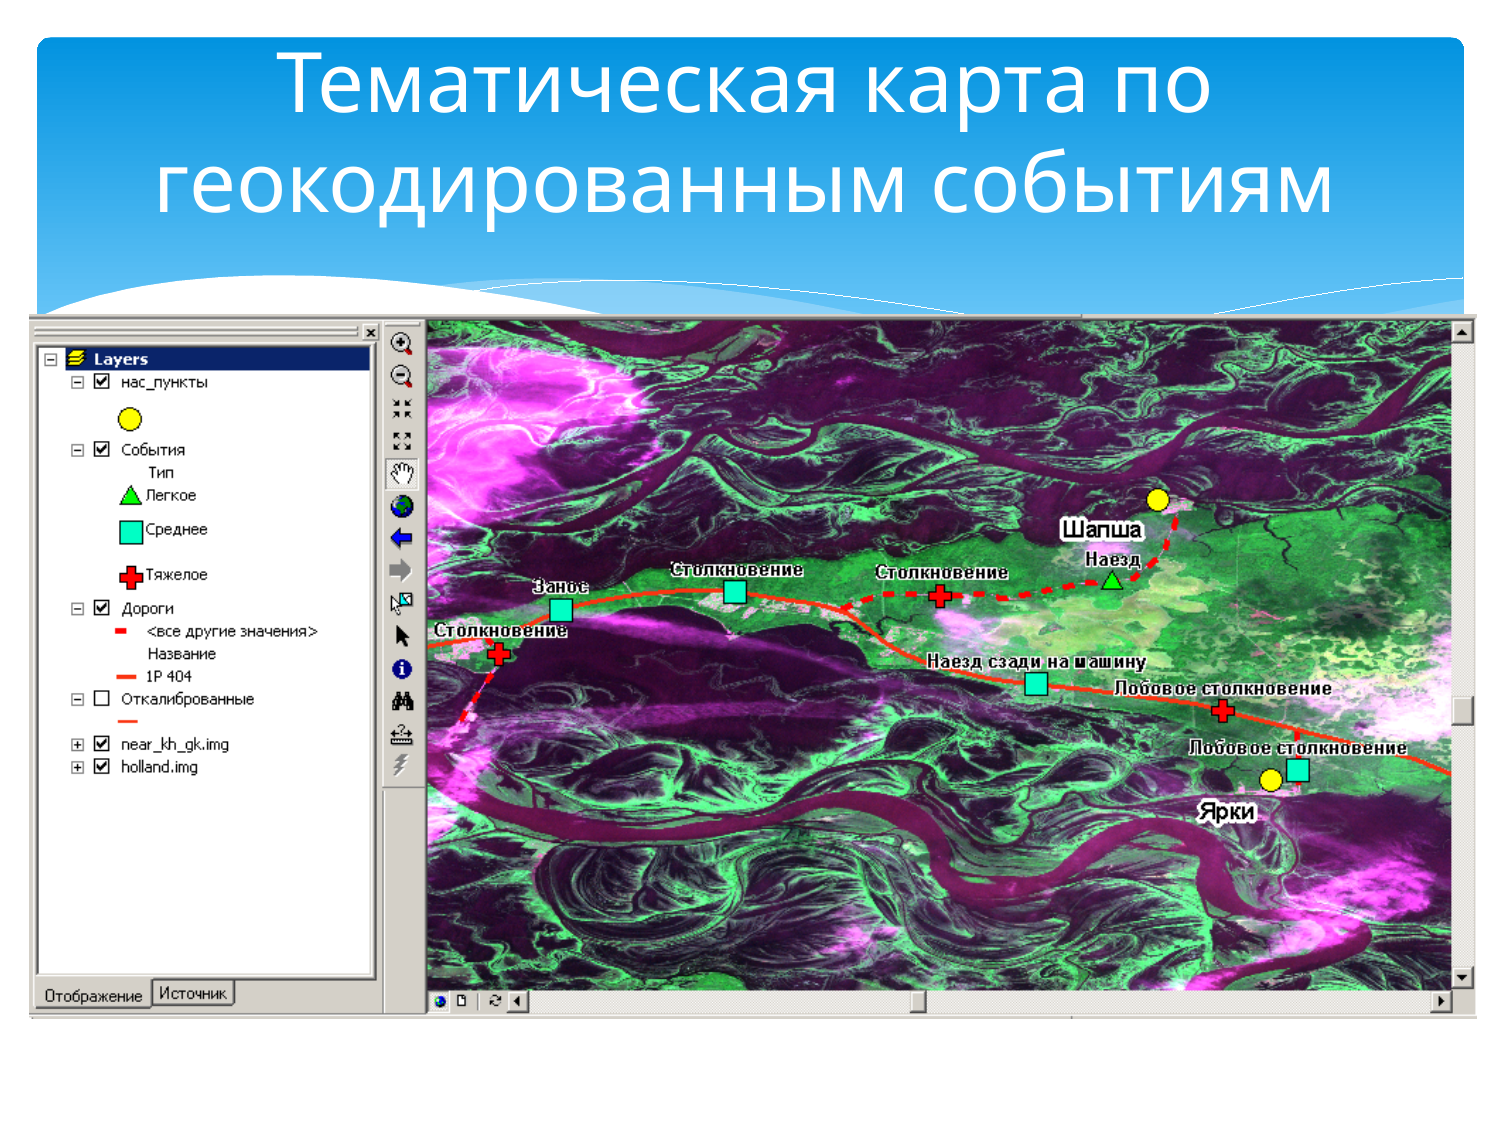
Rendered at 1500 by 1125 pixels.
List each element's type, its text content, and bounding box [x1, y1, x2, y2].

picture [29, 314, 1477, 1019]
title Тематическая карта по геокодированным событиям [0, 19, 1496, 240]
